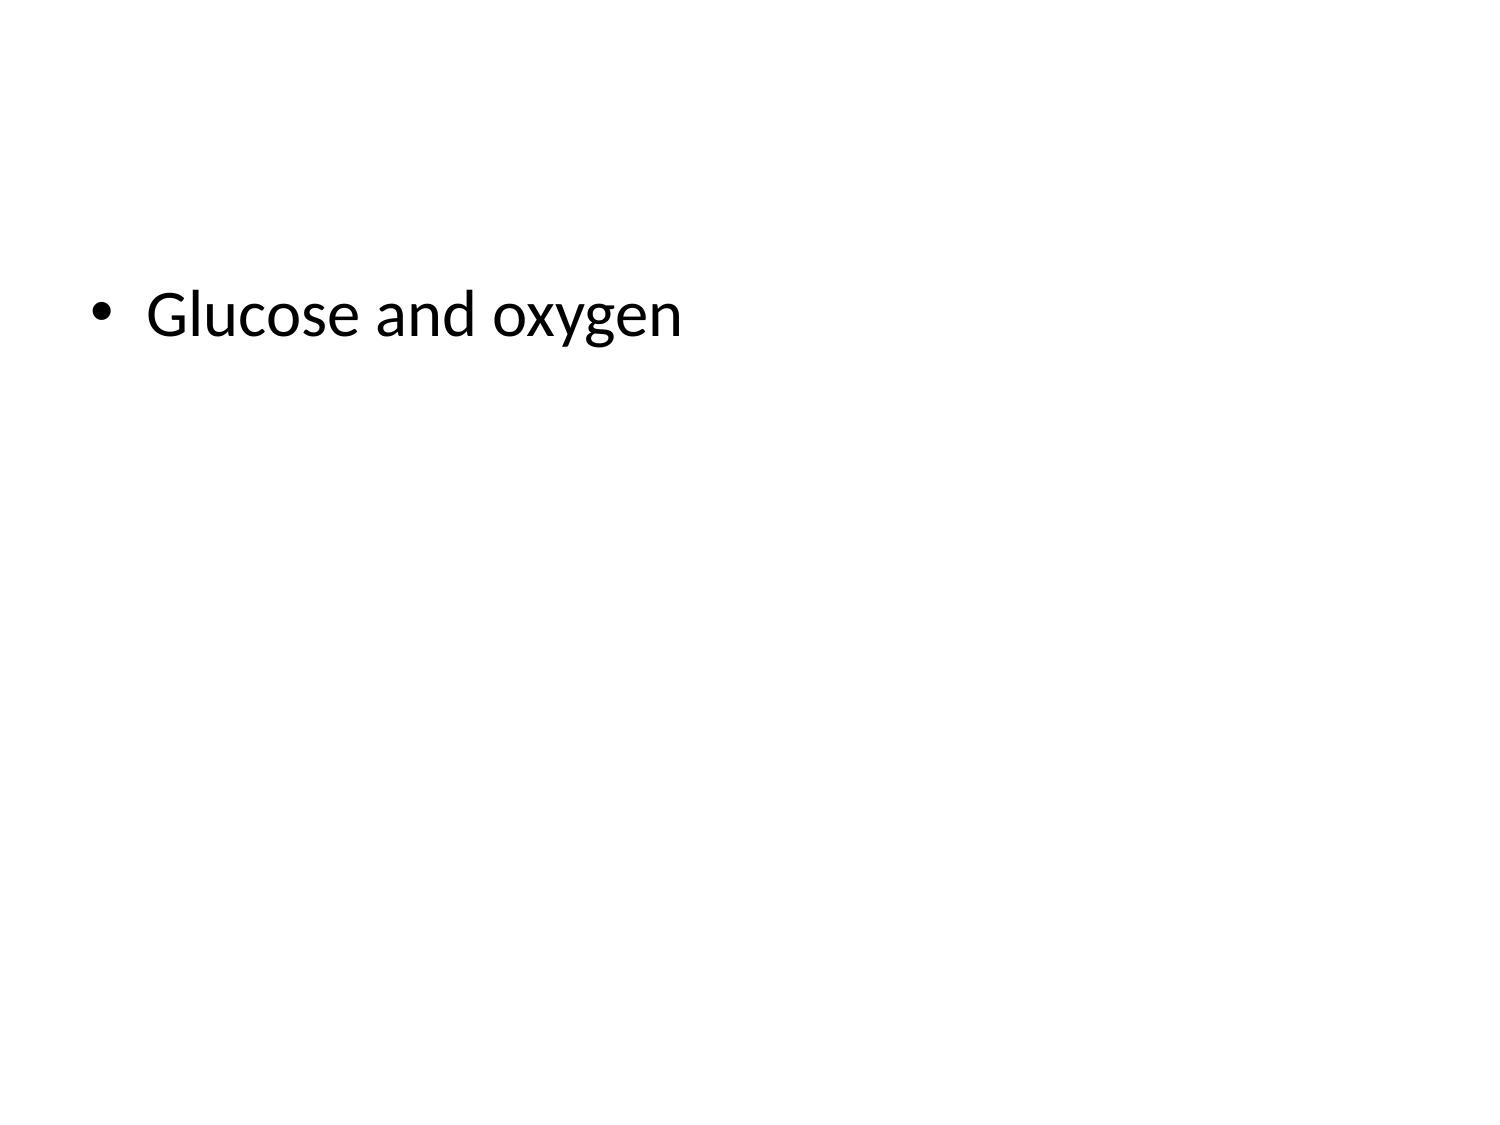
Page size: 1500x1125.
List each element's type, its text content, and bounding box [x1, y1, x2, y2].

list Glucose and oxygen [75, 262, 1425, 1005]
